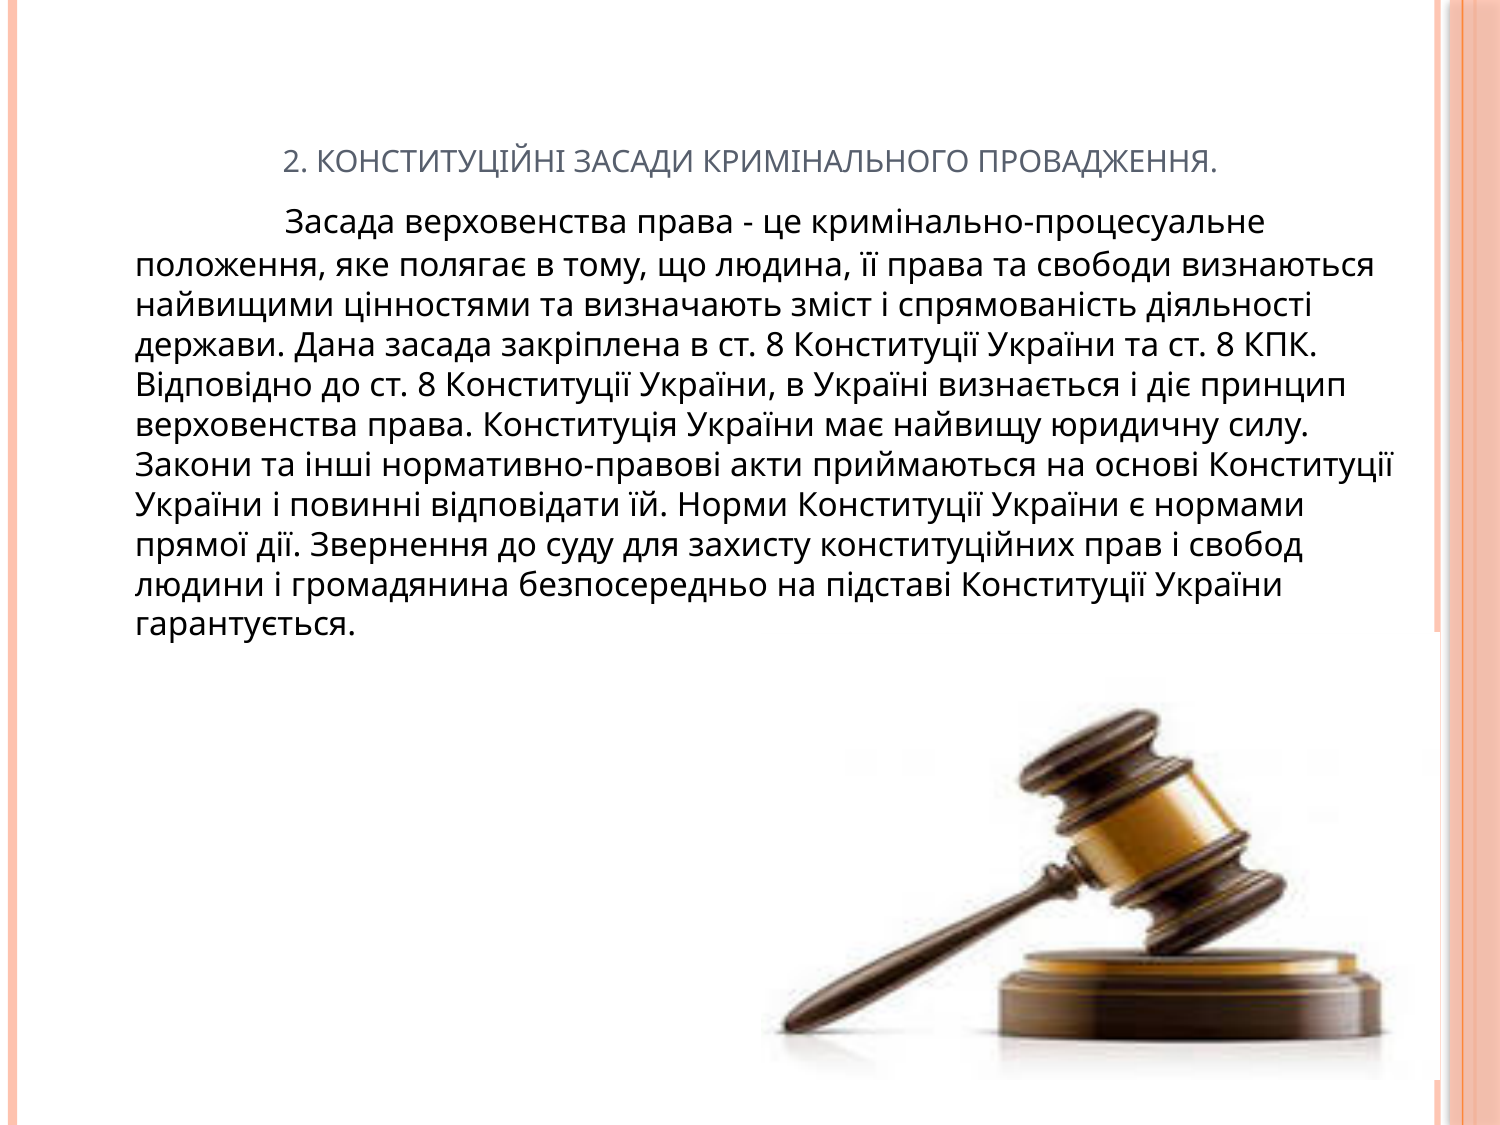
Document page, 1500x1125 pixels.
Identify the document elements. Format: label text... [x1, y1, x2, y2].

title 2. Конституційні засади кримінального провадження. [46, 23, 1454, 223]
list Засада верховенства права - це кримінально-процесуальне положення, яке полягає в тому, що людина, її права та свободи визнаються найвищими цінностями та визначають зміст і спрямованість діяльності держави. Дана засада закріплена в ст. 8 Конституції України та ст. 8 КПК. Відповідно до ст. 8 Конституції України, в Україні визнається і діє принцип верховенства права. Конституція України має найвищу юридичну силу. Закони та інші нормативно-правові акти приймаються на основі Конституції України і повинні відповідати їй. Норми Конституції України є нормами прямої дії. Звернення до суду для захисту конституційних прав і свобод людини і громадянина безпосередньо на підставі Конституції України гарантується. [74, 175, 1419, 1063]
picture [761, 632, 1440, 1081]
